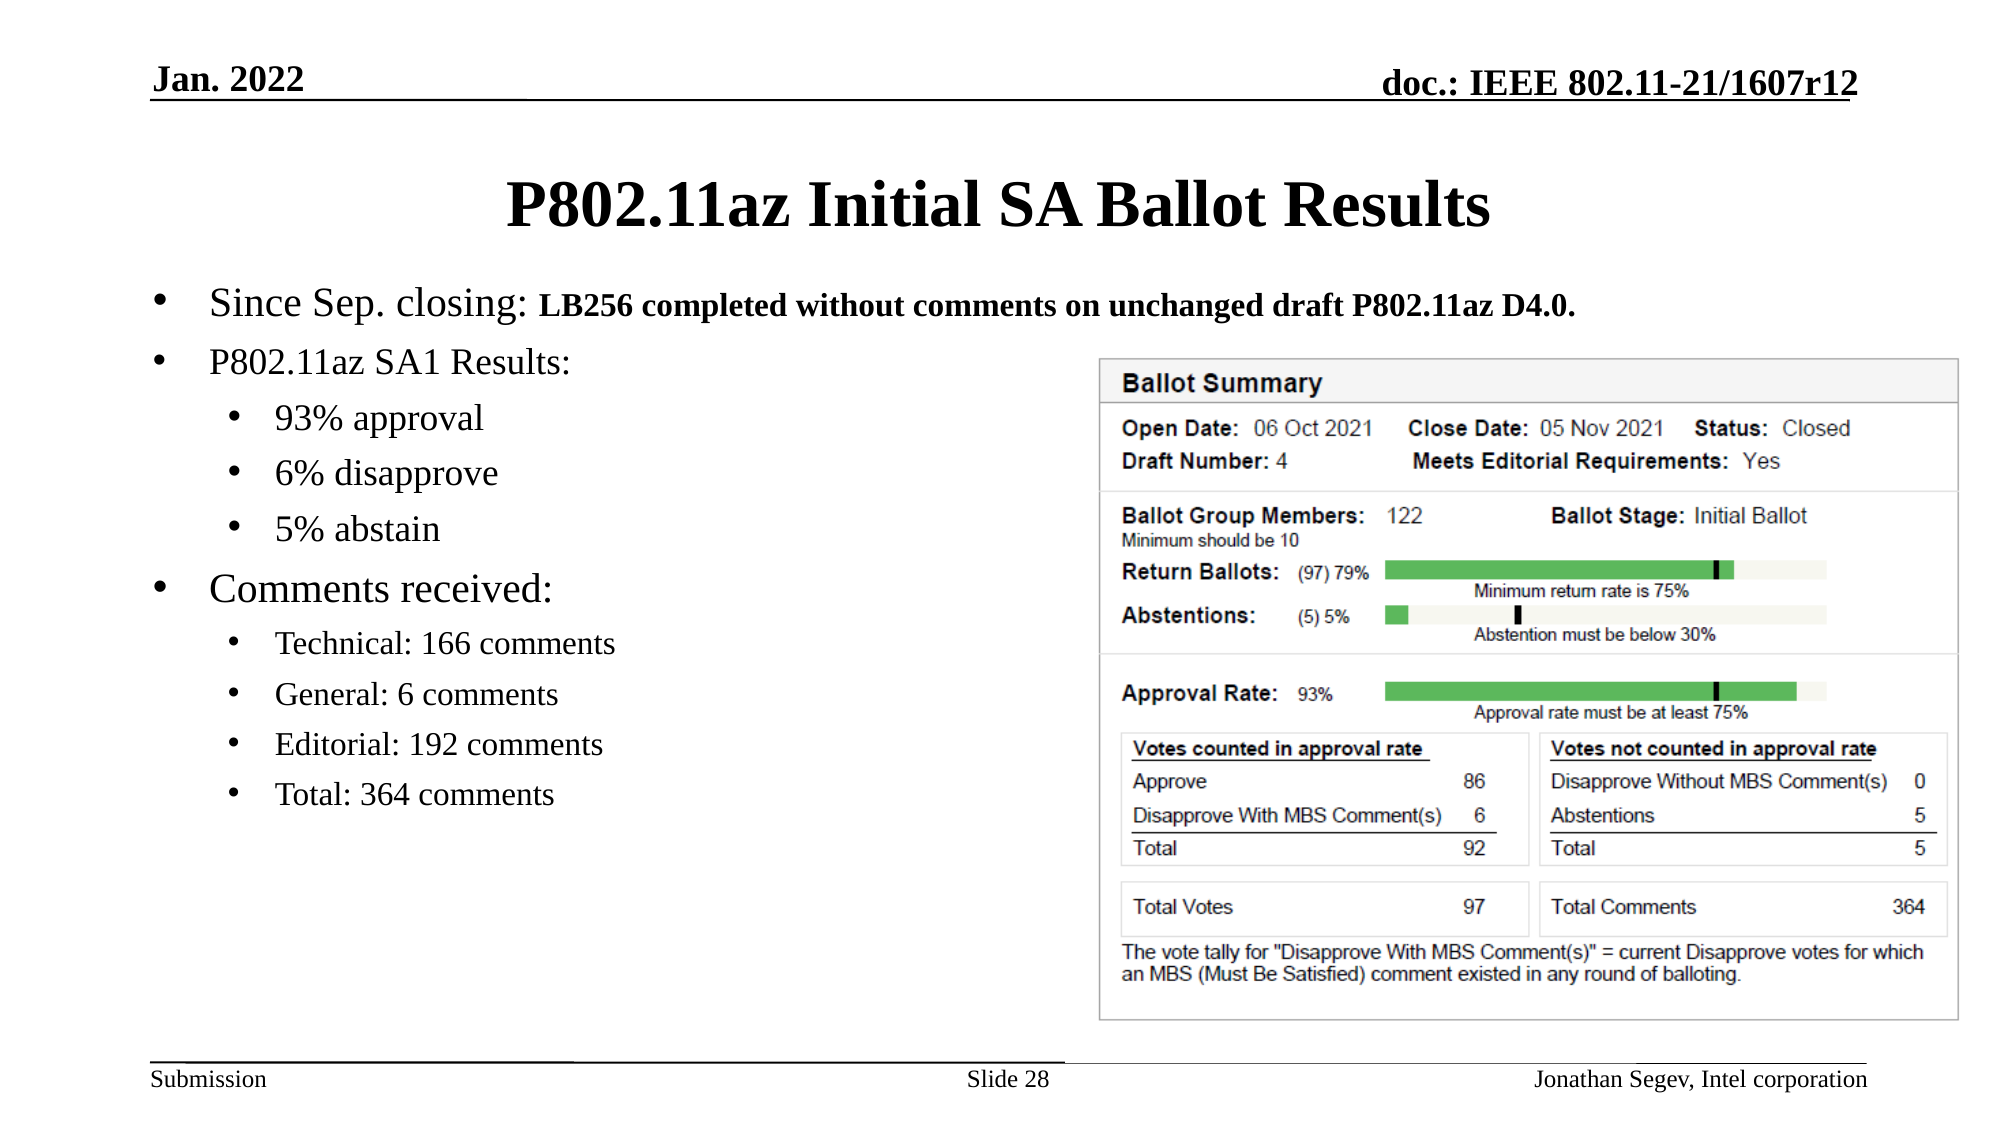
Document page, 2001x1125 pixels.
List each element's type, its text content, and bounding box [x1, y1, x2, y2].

list Since Sep. closing: LB256 completed without comments on unchanged draft P802.11az D4.0. P802.11az SA1 Results: 93% approval 6% disapprove 5% abstain Comments received: Technical: 166 comments General: 6 comments Editorial: 192 comments Total: 364 comments [137, 266, 1850, 563]
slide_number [152, 54, 563, 100]
title P802.11az Initial SA Ballot Results [149, 112, 1850, 266]
slide_number Slide 28 [950, 1061, 1067, 1123]
footer Jonathan Segev, Intel corporation [1171, 1071, 1869, 1093]
picture [1065, 331, 2000, 1063]
